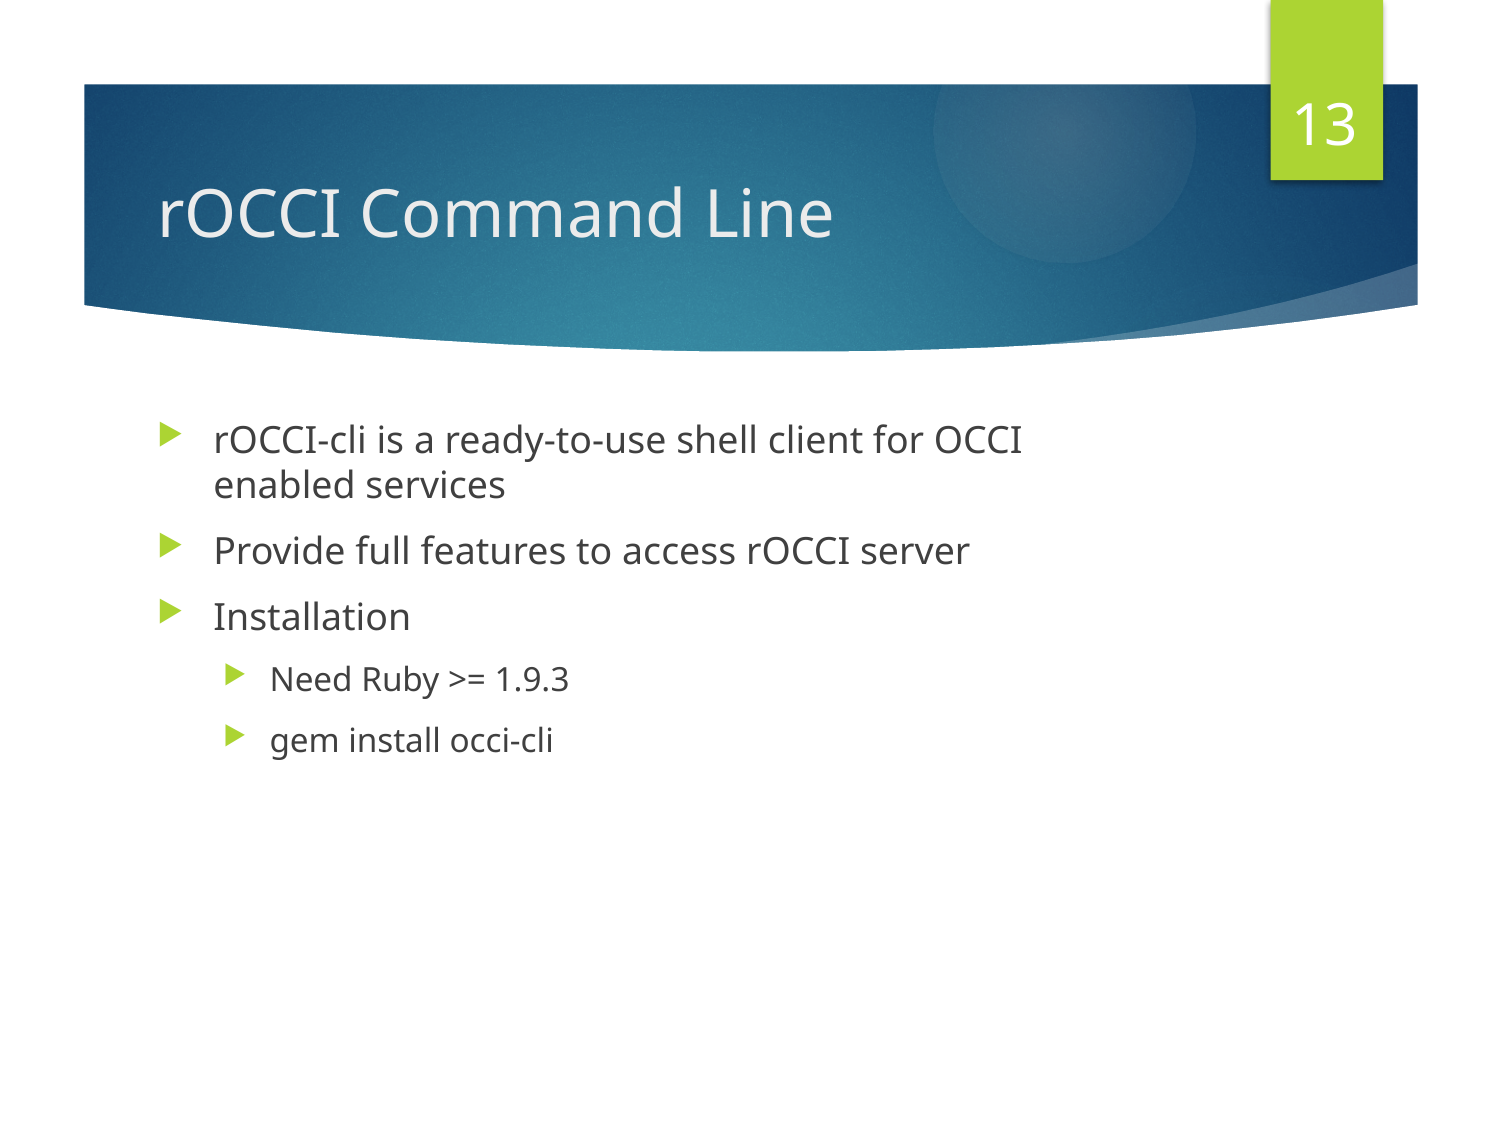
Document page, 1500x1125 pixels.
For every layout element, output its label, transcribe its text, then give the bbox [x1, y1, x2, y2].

title rOCCI Command Line [142, 152, 1183, 269]
list rOCCI-cli is a ready-to-use shell client for OCCI enabled services Provide full features to access rOCCI server Installation Need Ruby >= 1.9.3 gem install occi-cli [142, 408, 1183, 988]
slide_number 13 [1259, 48, 1390, 175]
